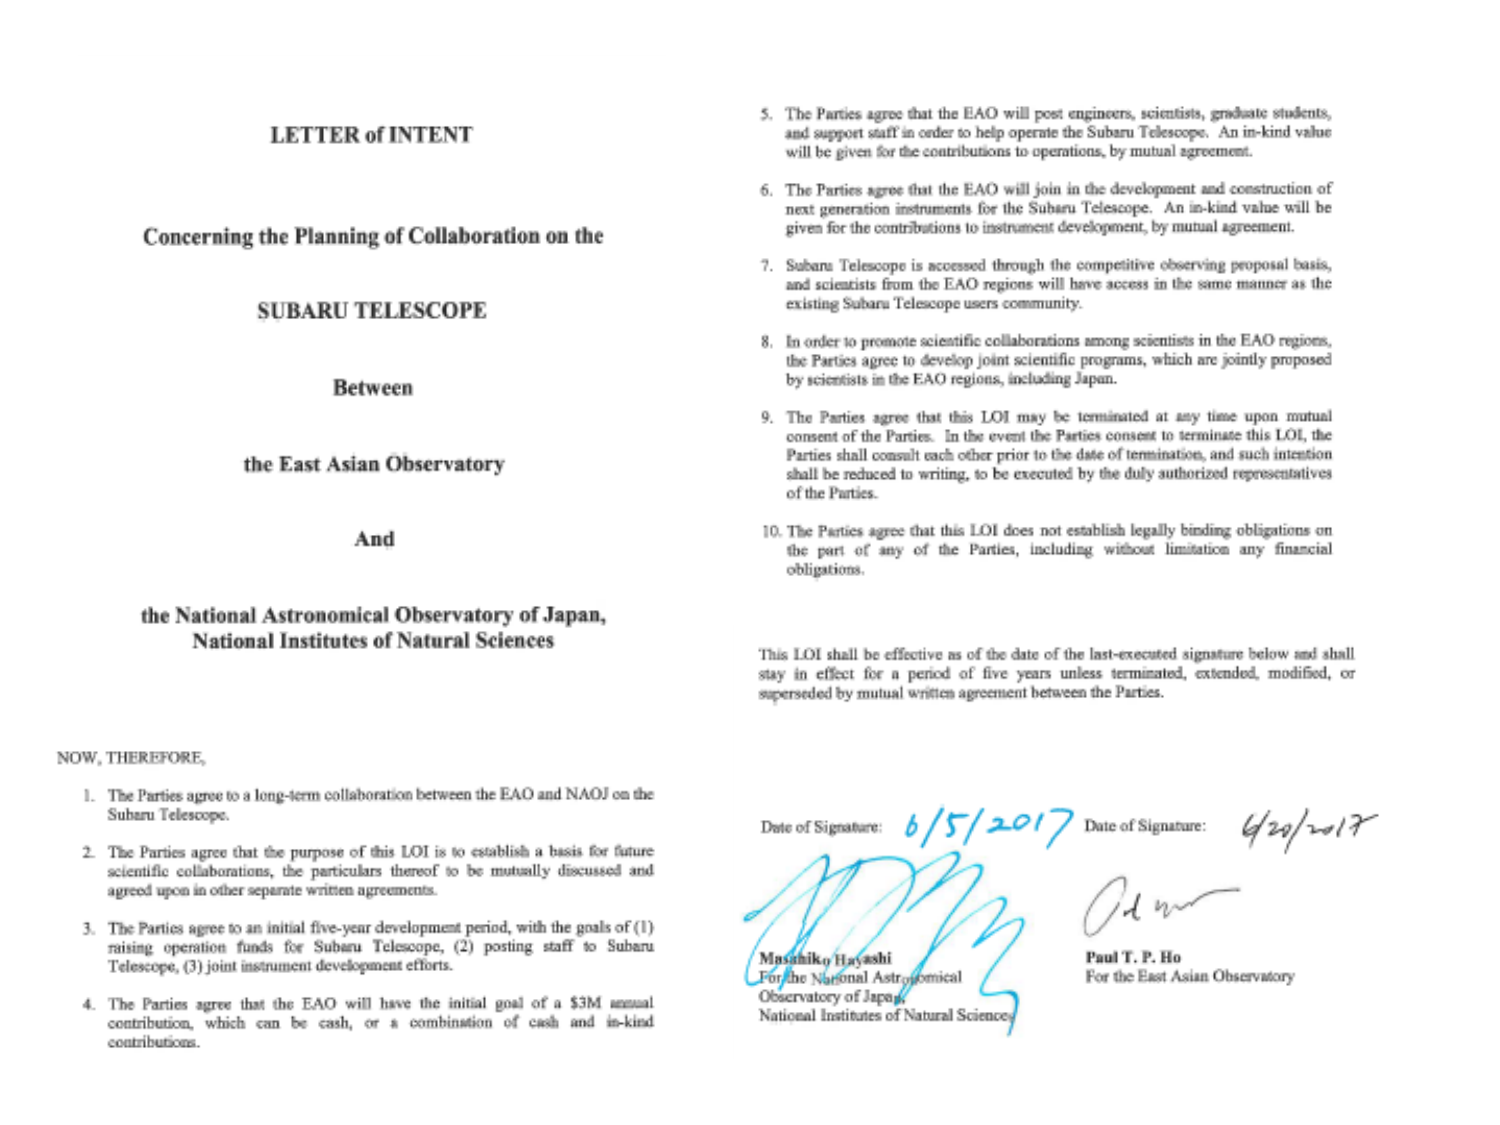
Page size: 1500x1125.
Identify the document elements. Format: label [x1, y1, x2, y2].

picture [25, 54, 703, 1061]
picture [702, 87, 1404, 1060]
